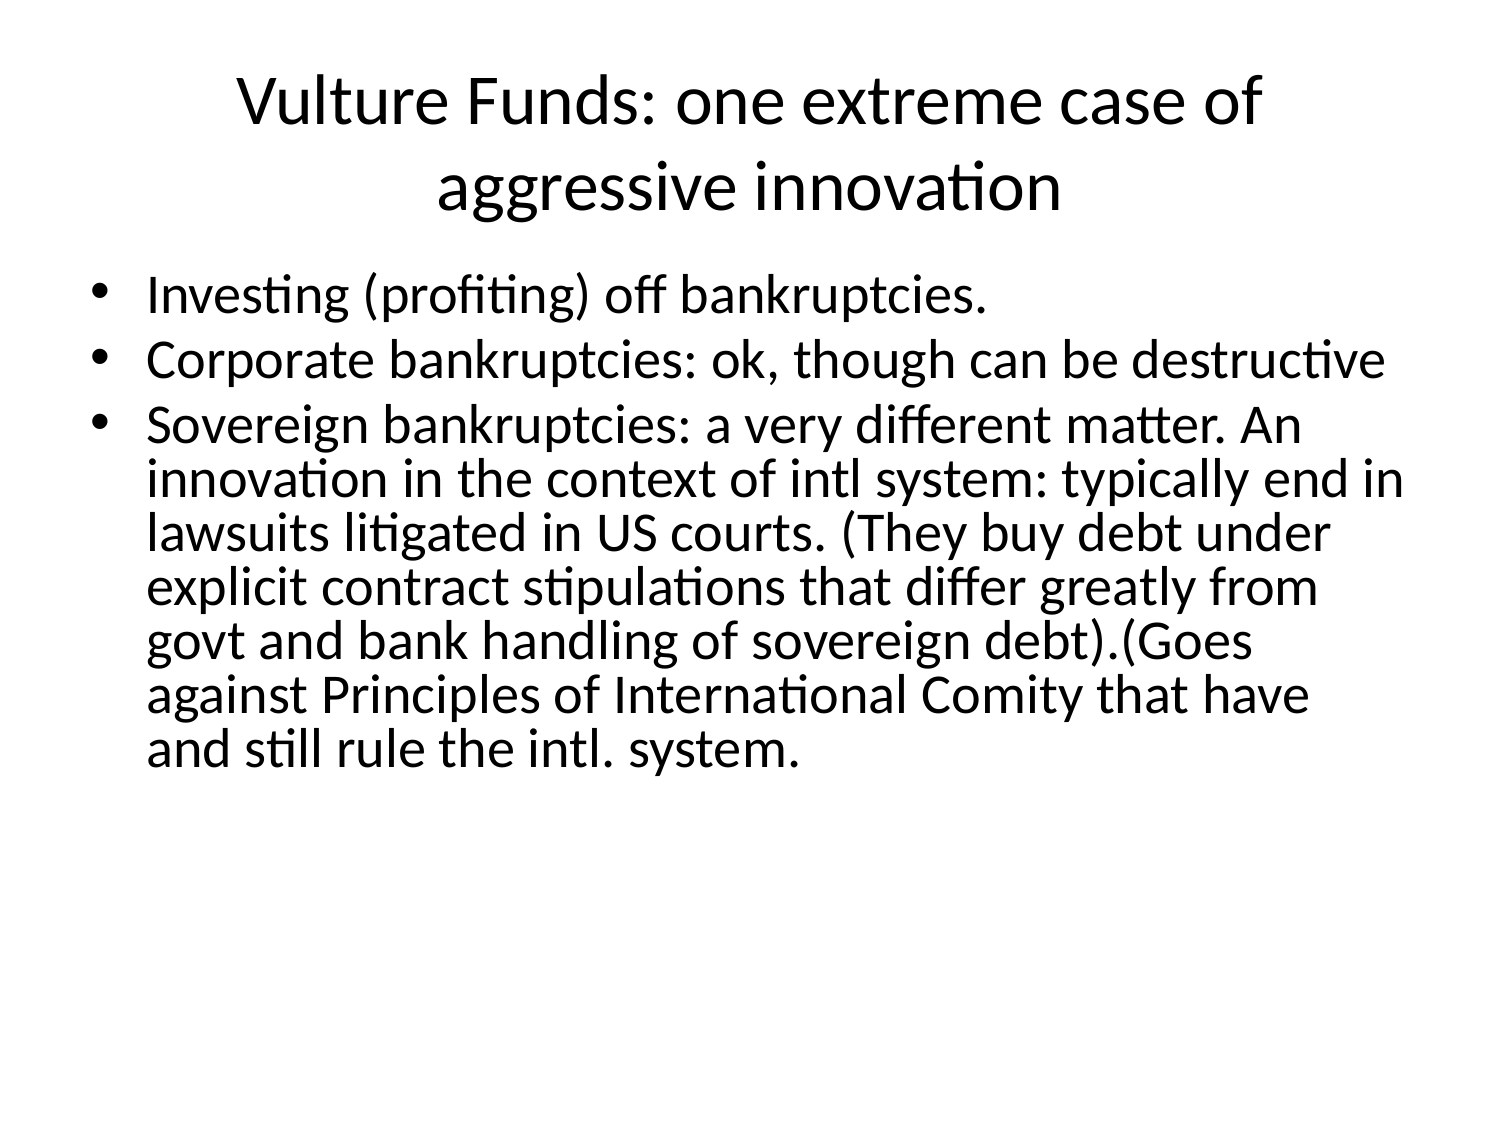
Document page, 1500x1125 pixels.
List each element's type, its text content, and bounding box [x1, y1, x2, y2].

title Vulture Funds: one extreme case of aggressive innovation [75, 45, 1425, 233]
list Investing (profiting) off bankruptcies. Corporate bankruptcies: ok, though can be destructive Sovereign bankruptcies: a very different matter. An innovation in the context of intl system: typically end in lawsuits litigated in US courts. (They buy debt under explicit contract stipulations that differ greatly from govt and bank handling of sovereign debt).(Goes against Principles of International Comity that have and still rule the intl. system. [75, 262, 1425, 1005]
